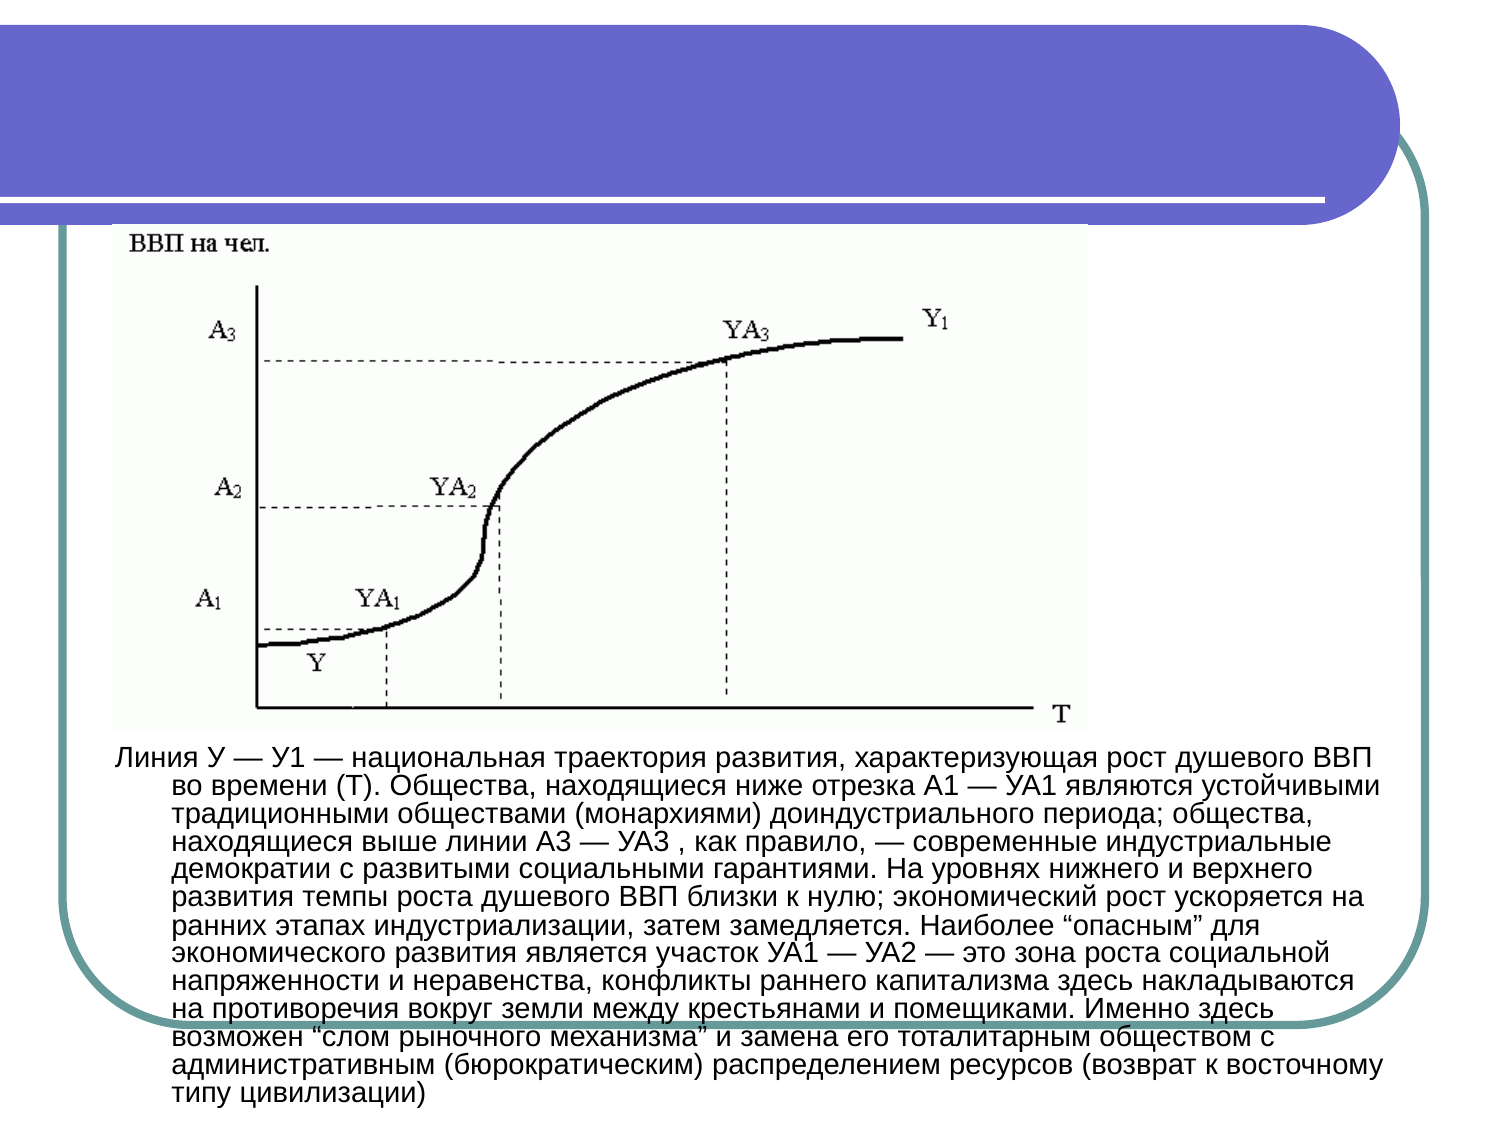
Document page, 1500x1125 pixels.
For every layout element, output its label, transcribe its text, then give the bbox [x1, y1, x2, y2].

list Линия У — У1 — национальная траектория развития, характеризующая рост душевого ВВП во времени (Т). Общества, находящиеся ниже отрезка А1 — УА1 являются устойчивыми традиционными обществами (монархиями) доиндустриального периода; общества, находящиеся выше линии А3 — УА3 , как правило, — современные индустриальные демократии с развитыми социальными гарантиями. На уровнях нижнего и верхнего развития темпы роста душевого ВВП близки к нулю; экономический рост ускоряется на ранних этапах индустриализации, затем замедляется. Наиболее “опасным” для экономического развития является участок УА1 — УА2 — это зона роста социальной напряженности и неравенства, конфликты раннего капитализма здесь накладываются на противоречия вокруг земли между крестьянами и помещиками. Именно здесь возможен “слом рыночного механизма” и замена его тоталитарным обществом с административным (бюрократическим) распределением ресурсов (возврат к восточному типу цивилизации) [99, 737, 1400, 1088]
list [112, 224, 1088, 730]
